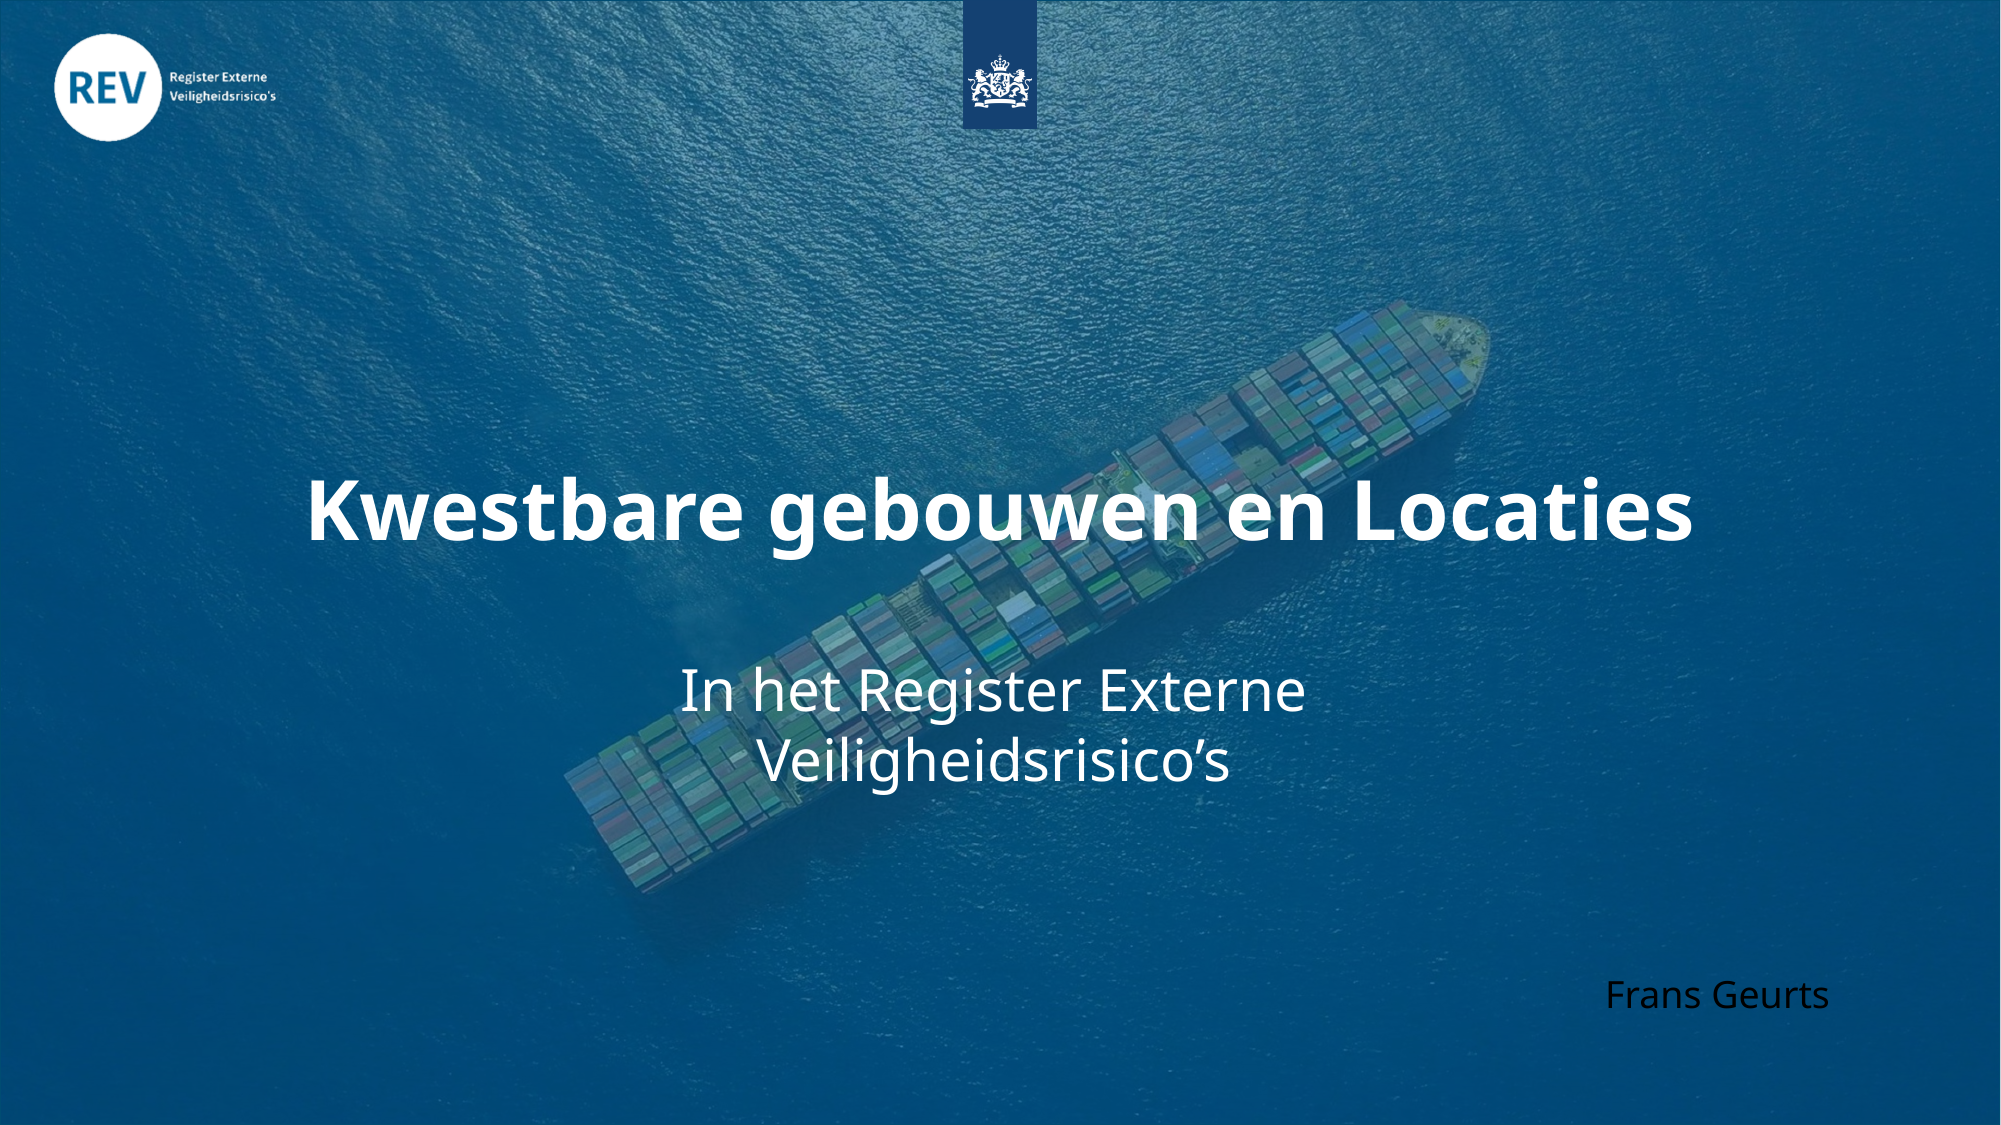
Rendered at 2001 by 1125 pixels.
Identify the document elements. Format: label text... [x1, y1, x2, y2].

list In het Register Externe Veiligheidsrisico’s [480, 645, 1508, 858]
text_box Frans Geurts [1590, 964, 1875, 1024]
title Kwestbare gebouwen en Locaties [269, 456, 1731, 558]
picture [2, 0, 1998, 1123]
picture [183, 2, 193, 6]
